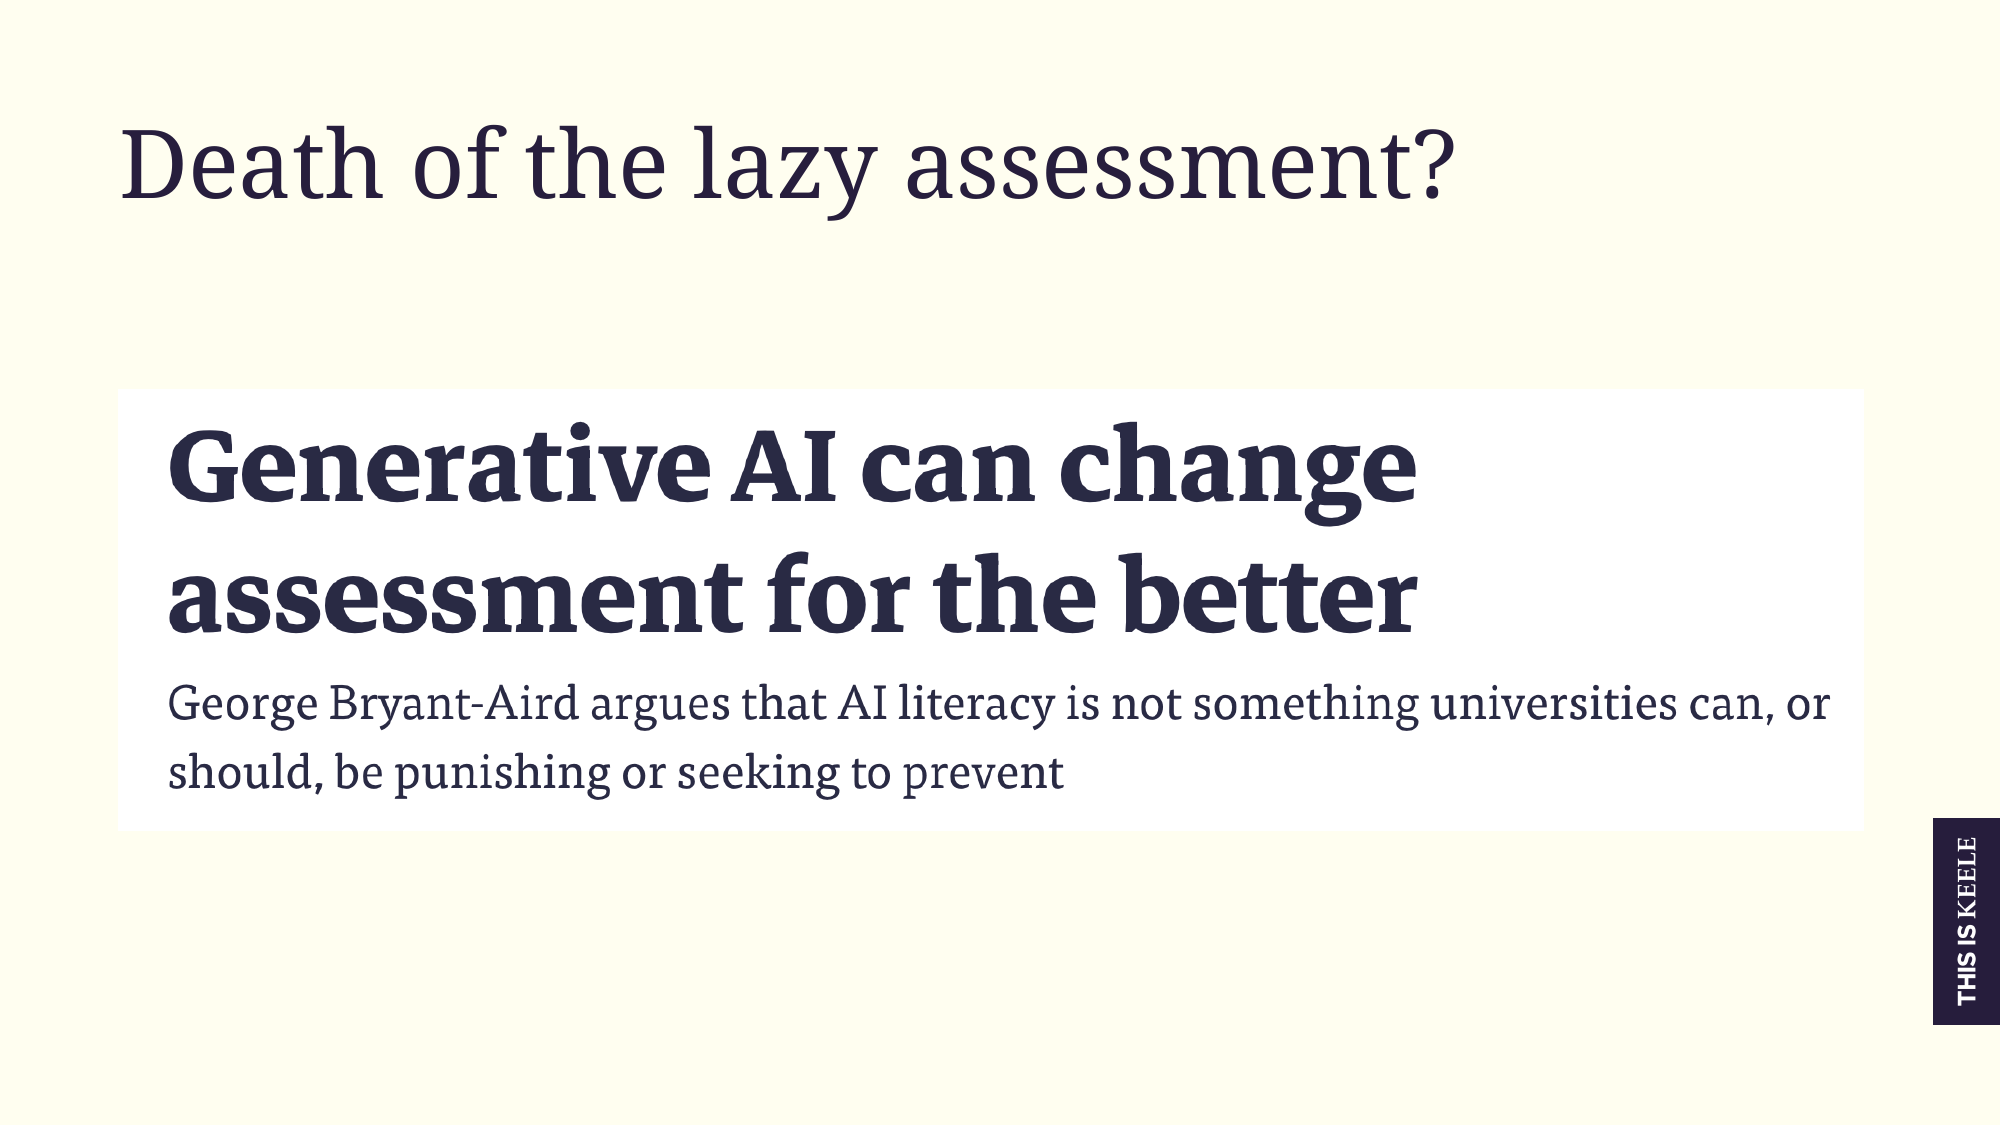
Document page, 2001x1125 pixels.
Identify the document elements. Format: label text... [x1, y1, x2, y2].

picture [118, 389, 1864, 831]
list Death of the lazy assessment? [119, 105, 1863, 223]
picture [1933, 818, 2000, 1025]
text_box [117, 255, 980, 1125]
